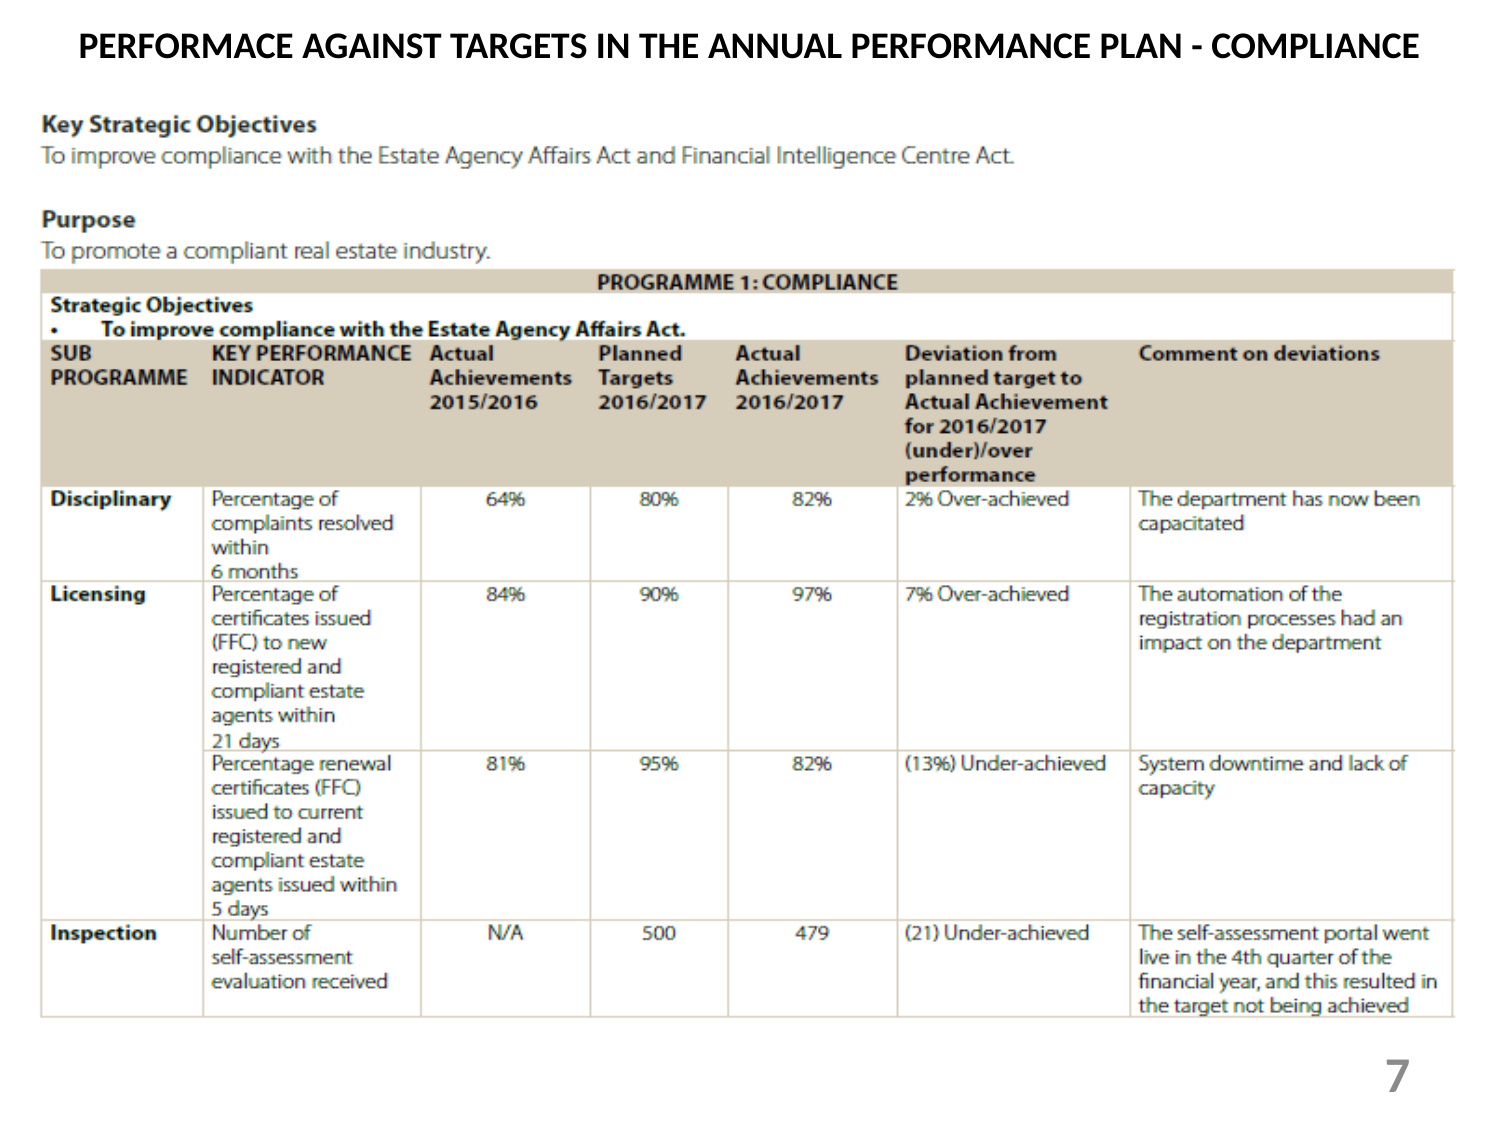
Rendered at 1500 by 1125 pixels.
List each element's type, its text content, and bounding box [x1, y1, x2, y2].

picture [37, 112, 1463, 1026]
slide_number 7 [1074, 1042, 1425, 1103]
text_box PERFORMACE AGAINST TARGETS IN THE ANNUAL PERFORMANCE PLAN - COMPLIANCE [0, 13, 1500, 74]
